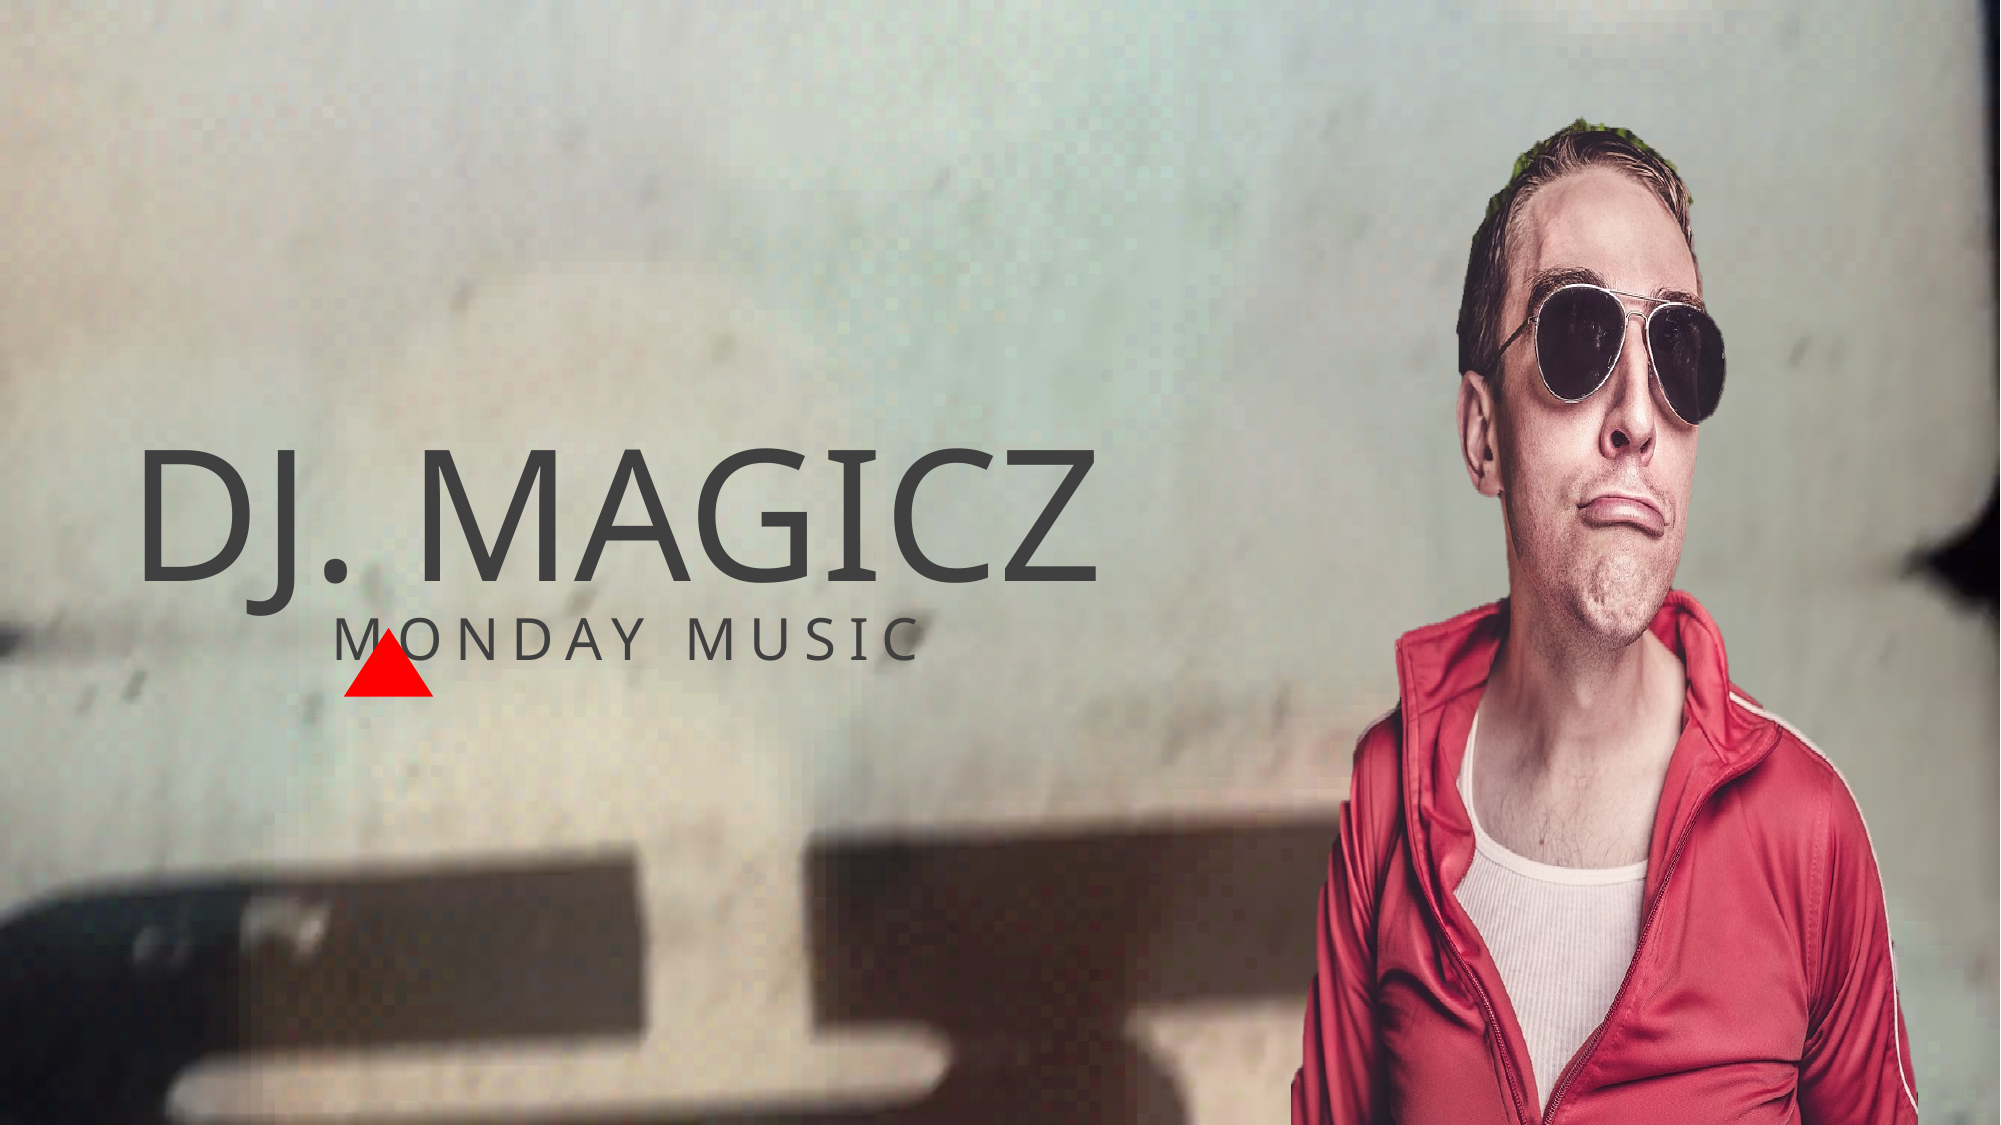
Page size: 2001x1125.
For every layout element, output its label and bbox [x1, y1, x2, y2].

text_box [0, 0, 2000, 1125]
